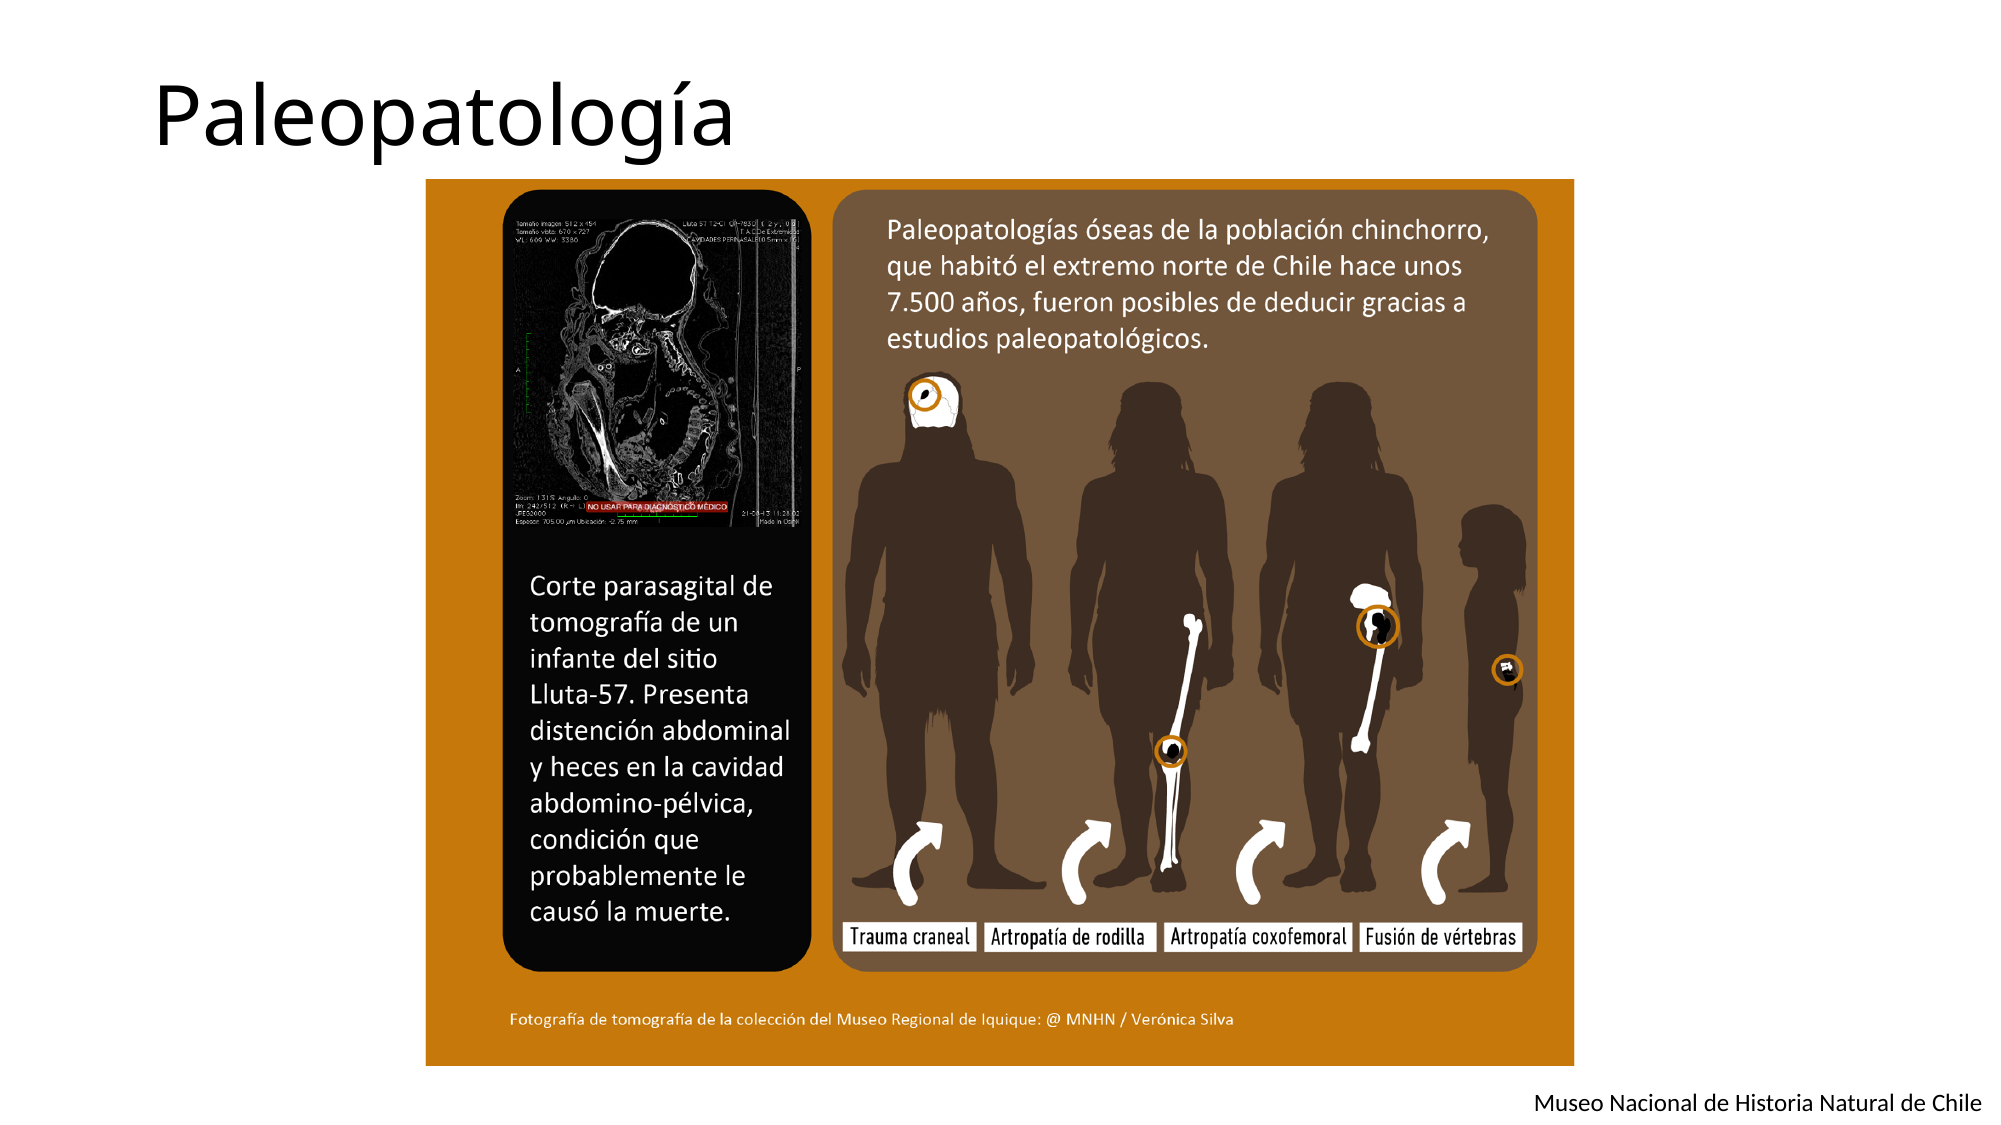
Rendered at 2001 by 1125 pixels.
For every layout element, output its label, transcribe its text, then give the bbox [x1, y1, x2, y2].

title Paleopatología [137, 59, 1863, 278]
text_box Museo Nacional de Historia Natural de Chile [1518, 1079, 1999, 1125]
picture [425, 179, 1575, 1066]
